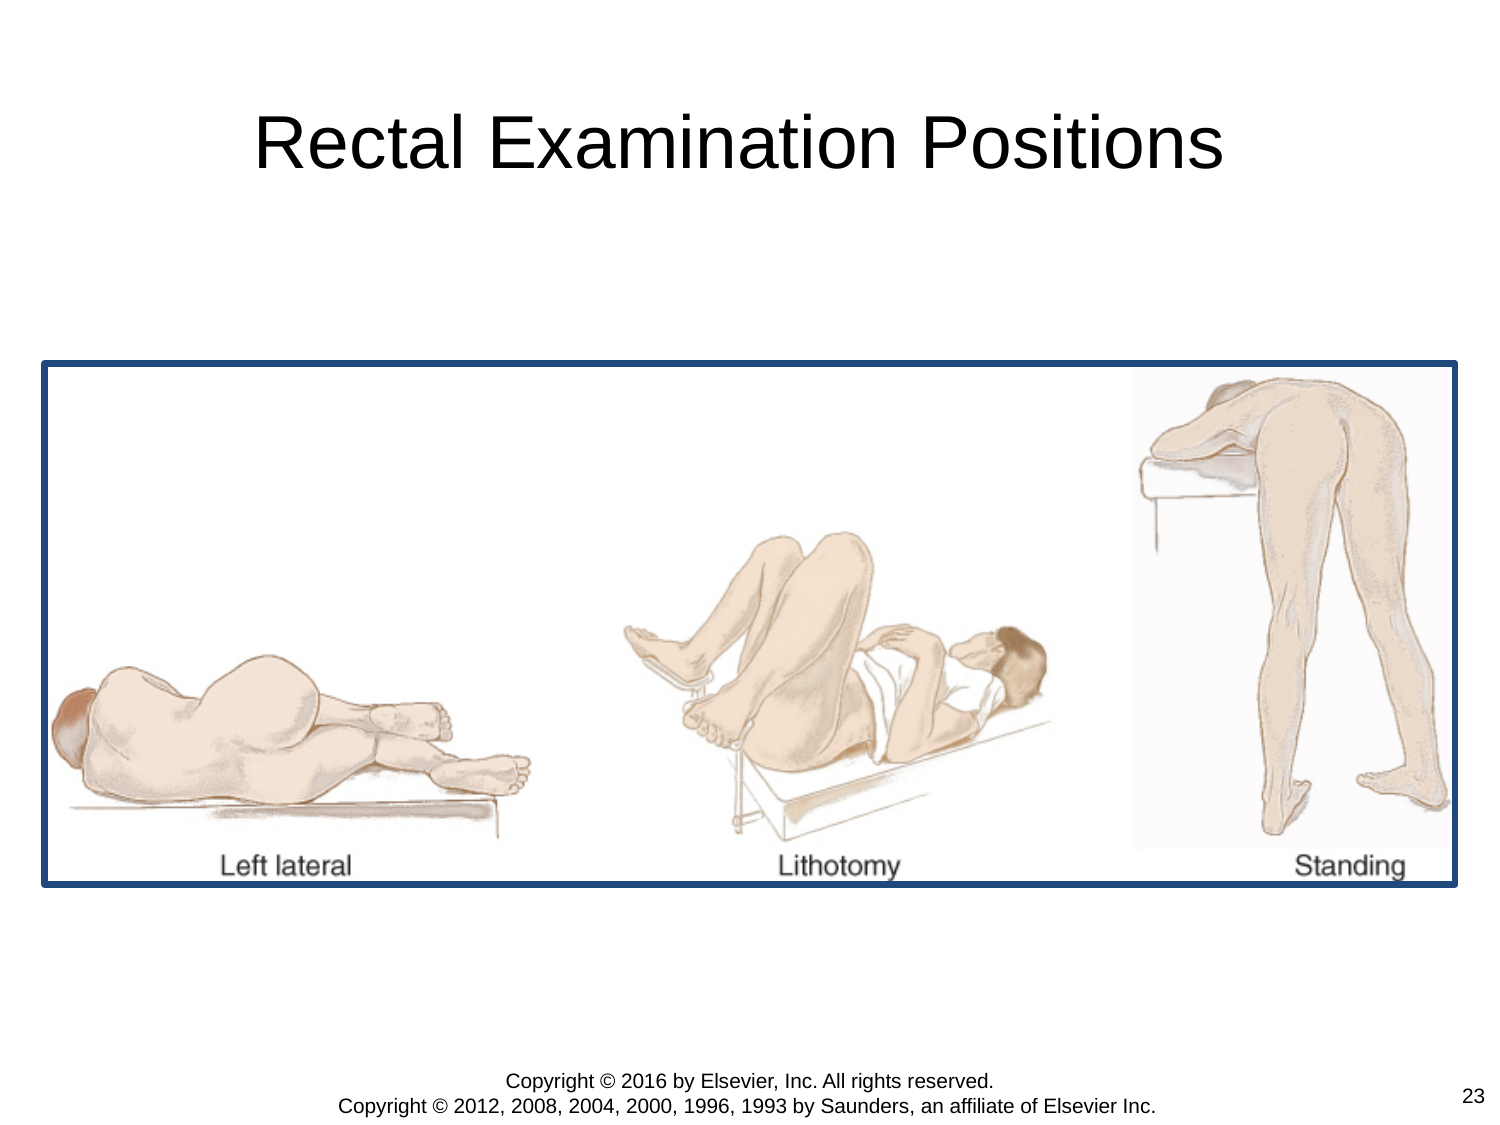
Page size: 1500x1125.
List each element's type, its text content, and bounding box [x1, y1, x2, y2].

picture [47, 366, 1453, 882]
title Rectal Examination Positions [75, 45, 1425, 233]
slide_number 23 [1149, 1065, 1500, 1125]
footer Copyright © 2016 by Elsevier, Inc. All rights reserved. Copyright © 2012, 2008, 2004, 2000, 1996, 1993 by Saunders, an affiliate of Elsevier Inc. [162, 1059, 1338, 1123]
